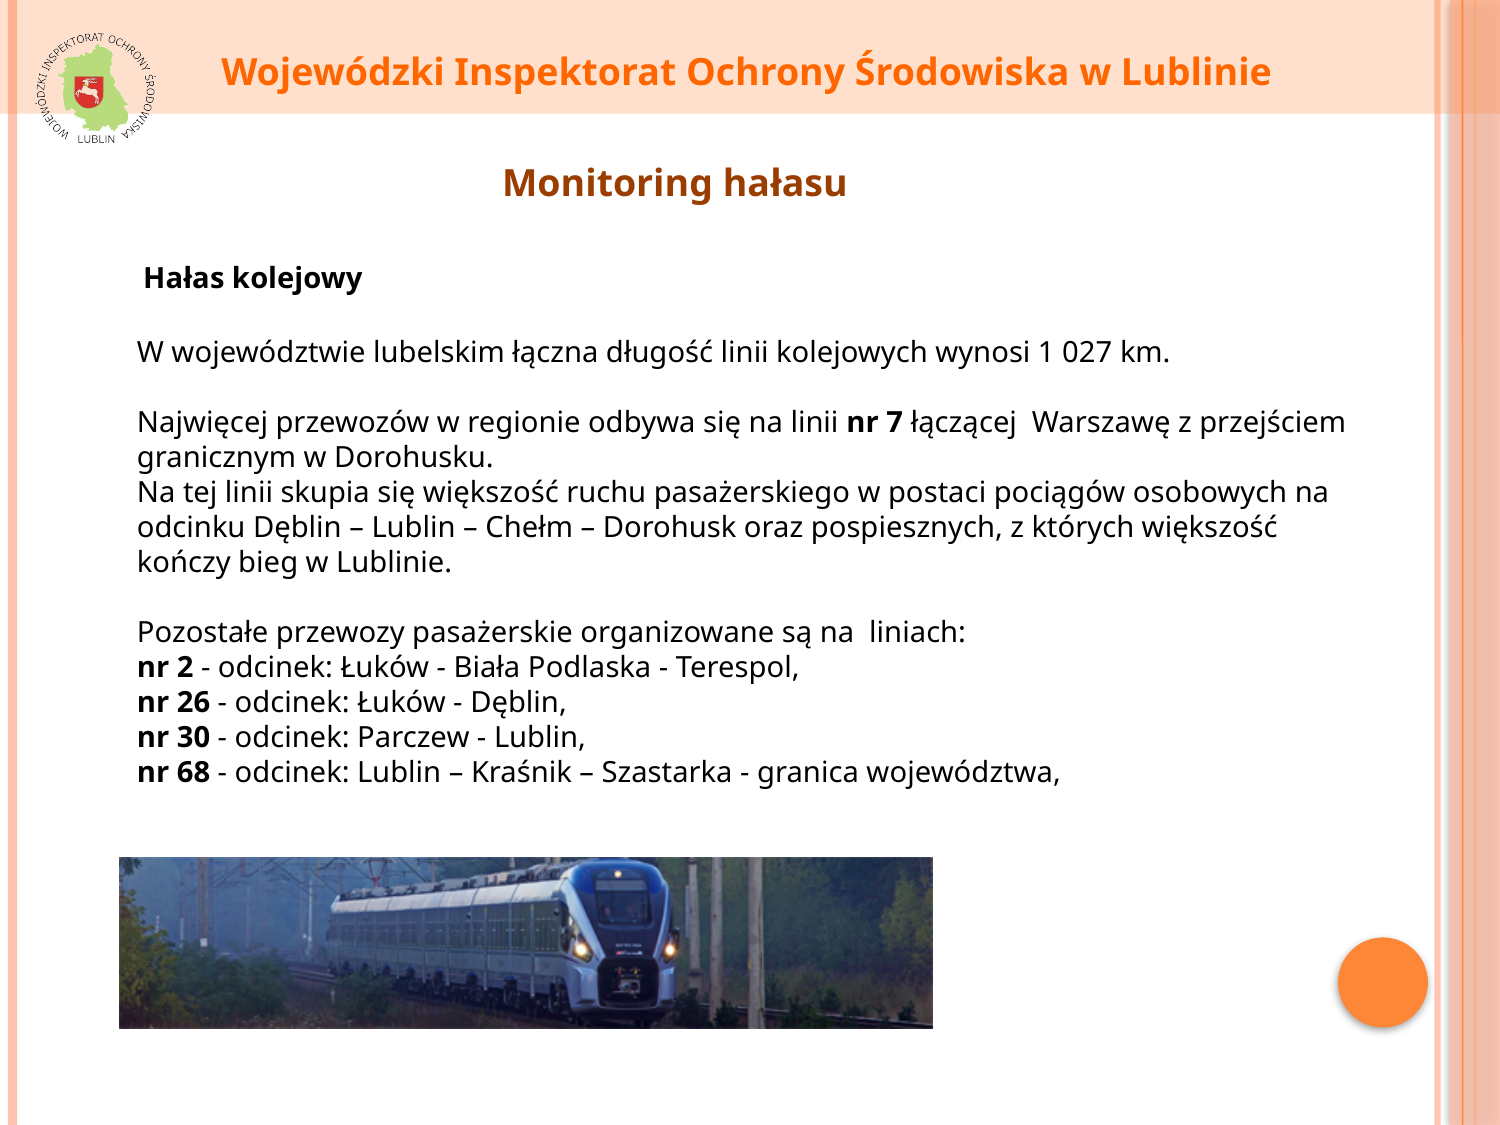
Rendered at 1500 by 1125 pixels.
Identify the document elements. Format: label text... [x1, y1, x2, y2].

text_box Hałas kolejowy [128, 252, 378, 303]
text_box Wojewódzki Inspektorat Ochrony Środowiska w Lublinie [206, 40, 1376, 101]
text_box Monitoring hałasu [487, 151, 864, 212]
text_box [0, 0, 1500, 116]
picture [35, 32, 156, 143]
picture [119, 857, 933, 1029]
text_box W województwie lubelskim łączna długość linii kolejowych wynosi 1 027 km. Najwięcej przewozów w regionie odbywa się na linii nr 7 łączącej Warszawę z przejściem granicznym w Dorohusku. Na tej linii skupia się większość ruchu pasażerskiego w postaci pociągów osobowych na odcinku Dęblin – Lublin – Chełm – Dorohusk oraz pospiesznych, z których większość kończy bieg w Lublinie. Pozostałe przewozy pasażerskie organizowane są na liniach: nr 2 - odcinek: Łuków - Biała Podlaska - Terespol, nr 26 - odcinek: Łuków - Dęblin, nr 30 - odcinek: Parczew - Lublin, nr 68 - odcinek: Lublin – Kraśnik – Szastarka - granica województwa, [122, 326, 1363, 831]
